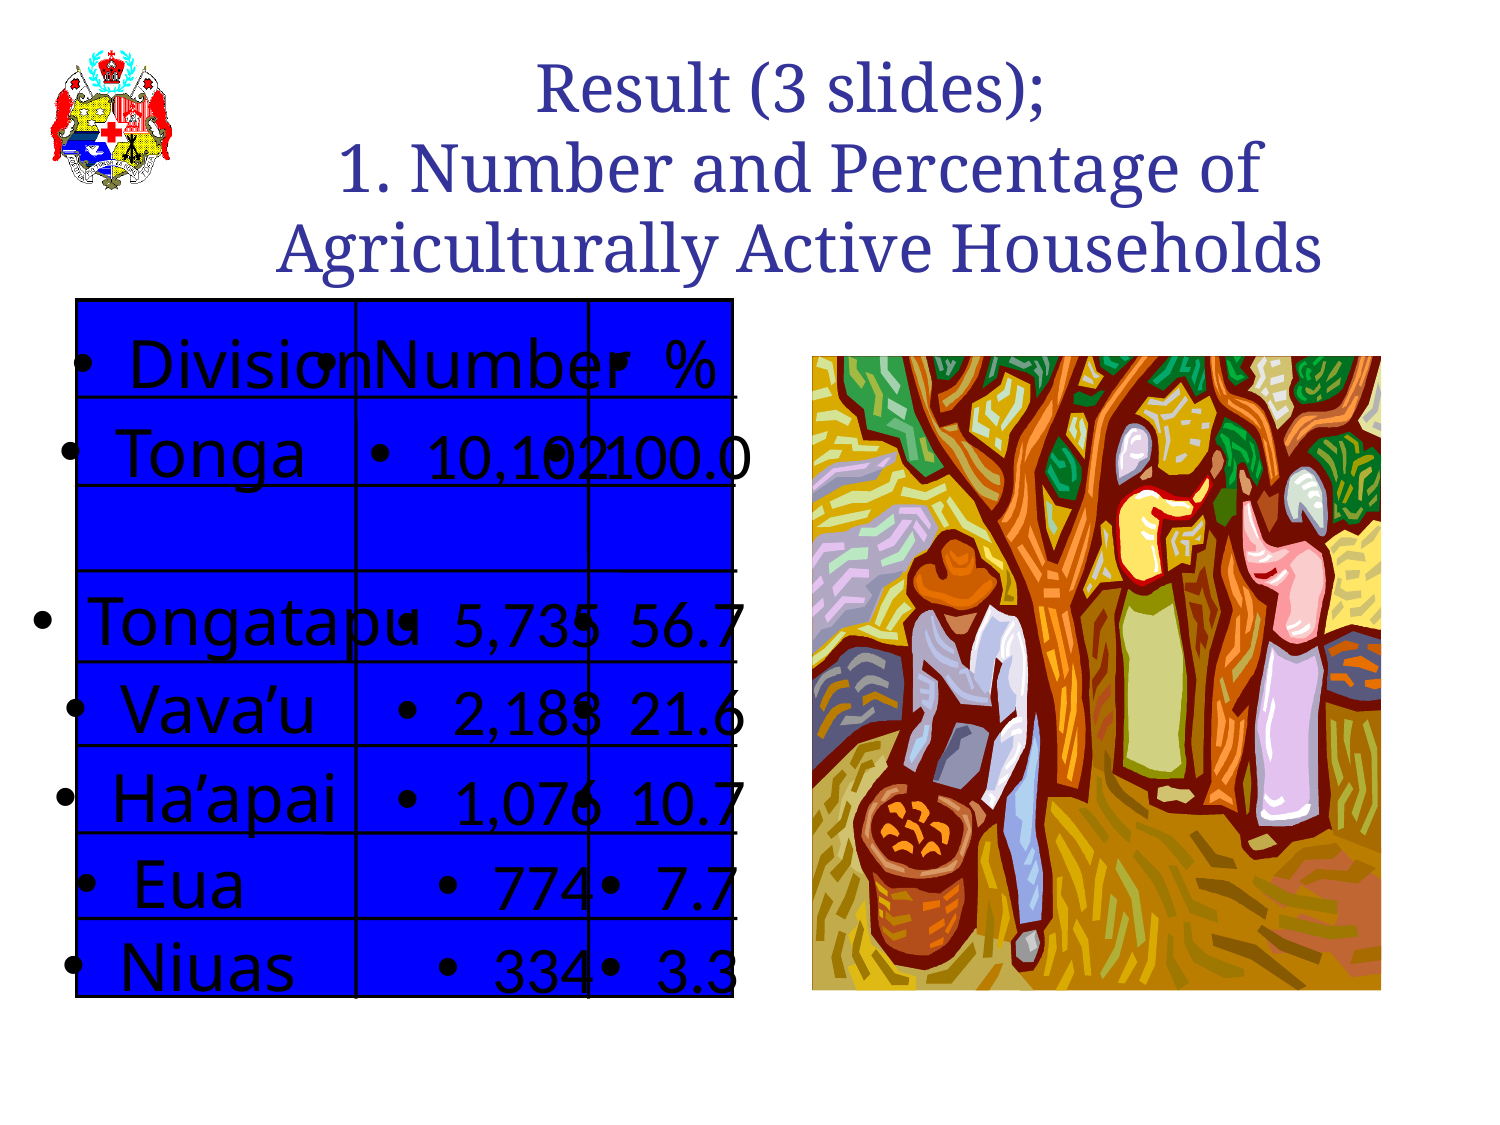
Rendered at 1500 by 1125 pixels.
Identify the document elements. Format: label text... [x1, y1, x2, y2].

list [74, 299, 738, 1006]
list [812, 349, 1388, 1001]
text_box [37, 49, 188, 201]
title Result (3 slides); 1. Number and Percentage of Agriculturally Active Households [174, 45, 1425, 288]
